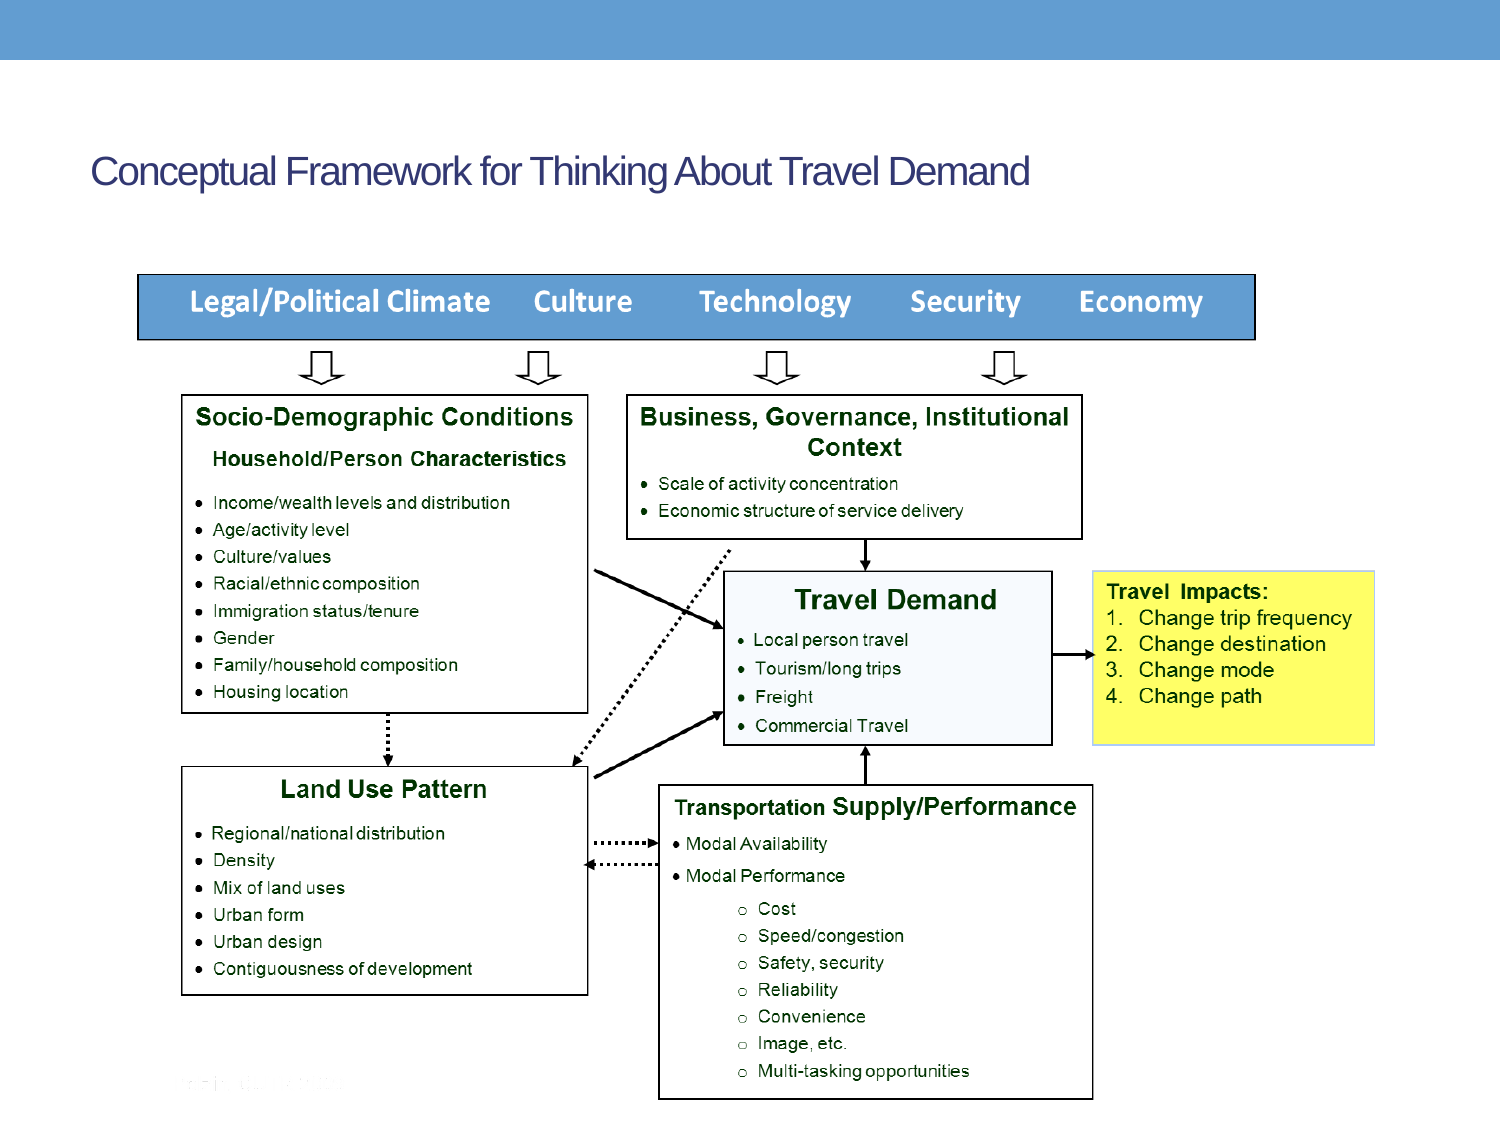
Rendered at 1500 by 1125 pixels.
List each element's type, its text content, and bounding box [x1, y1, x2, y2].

title Conceptual Framework for Thinking About Travel Demand [75, 87, 1425, 250]
picture [137, 137, 1376, 1109]
